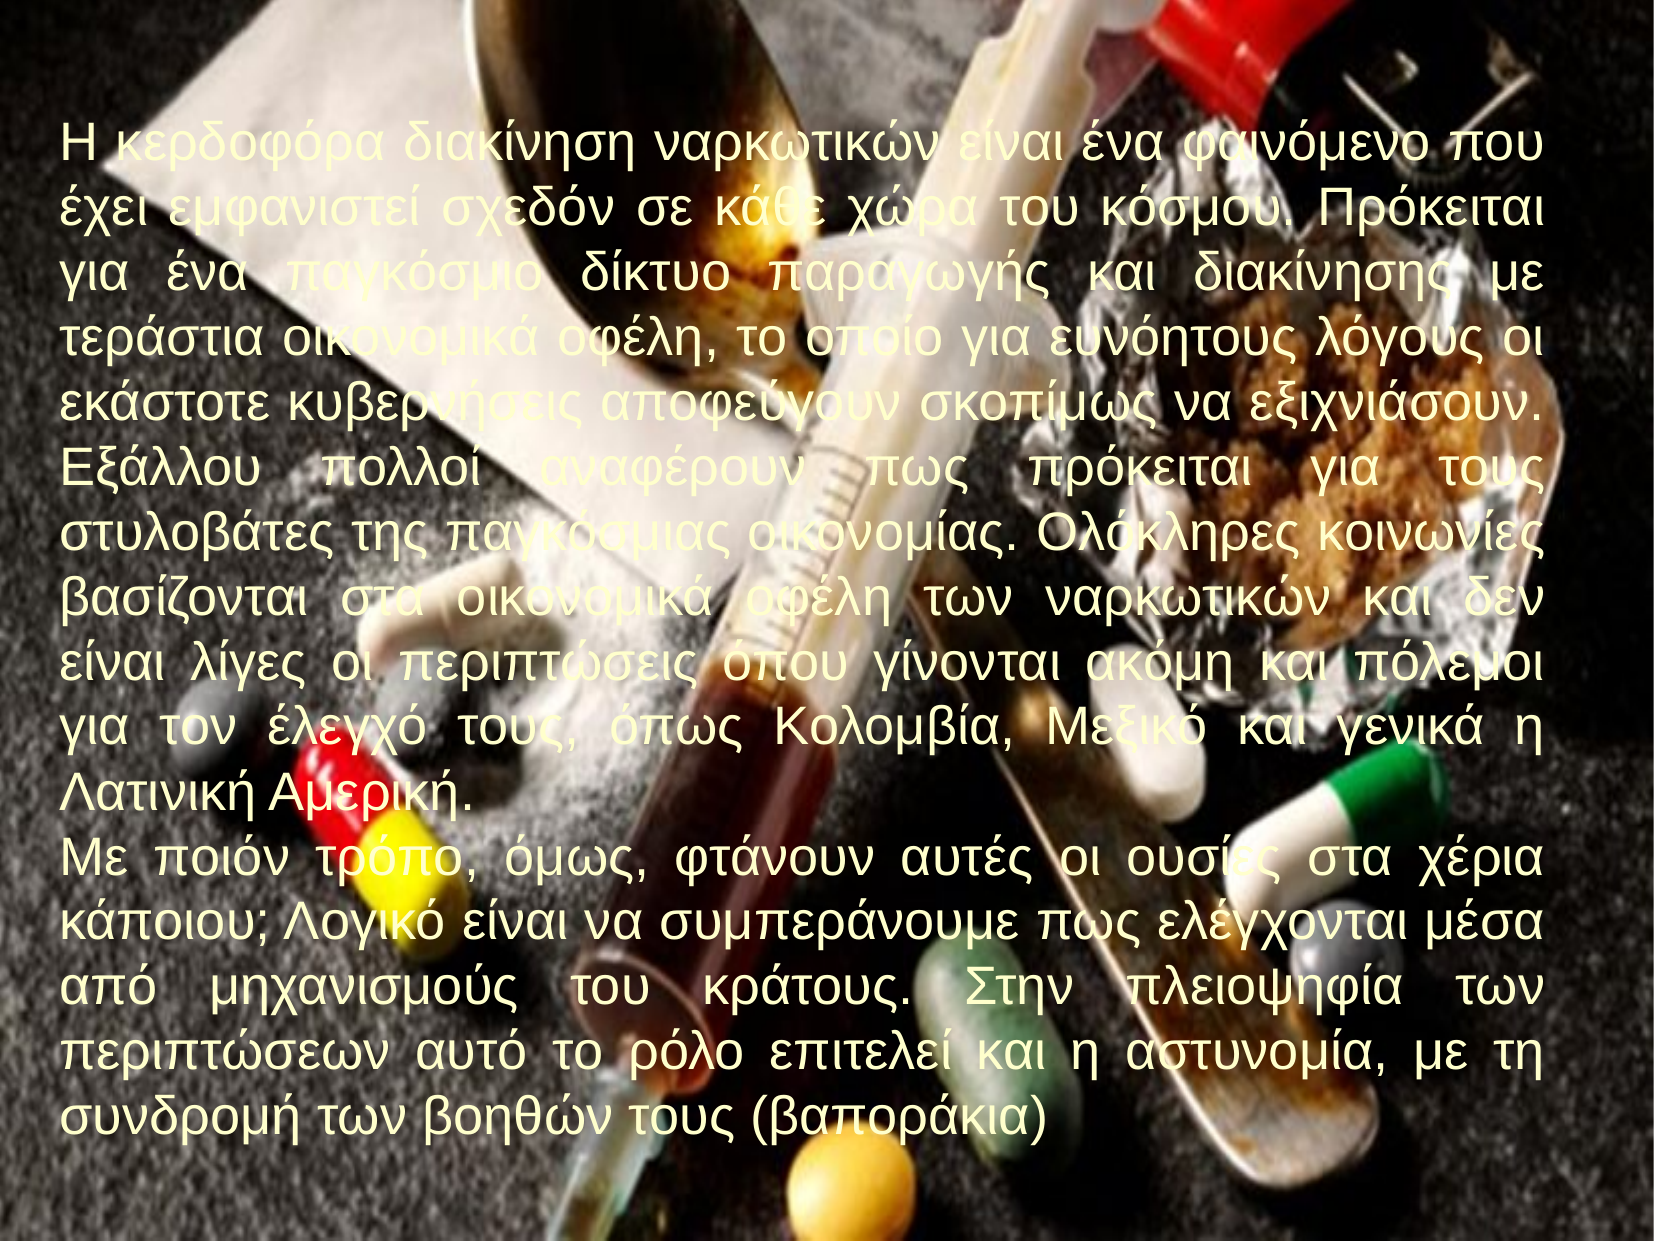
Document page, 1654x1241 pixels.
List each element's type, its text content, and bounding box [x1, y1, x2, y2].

text_box Η κερδοφόρα διακίνηση ναρκωτικών είναι ένα φαινόμενο που έχει εμφανιστεί σχεδόν σε κάθε χώρα του κόσμου. Πρόκειται για ένα παγκόσμιο δίκτυο παραγωγής και διακίνησης με τεράστια οικονομικά οφέλη, το οποίο για ευνόητους λόγους οι εκάστοτε κυβερνήσεις αποφεύγουν σκοπίμως να εξιχνιάσουν. Εξάλλου πολλοί αναφέρουν πως πρόκειται για τους στυλοβάτες της παγκόσμιας οικονομίας. Ολόκληρες κοινωνίες βασίζονται στα οικονομικά οφέλη των ναρκωτικών και δεν είναι λίγες οι περιπτώσεις όπου γίνονται ακόμη και πόλεμοι για τον έλεγχό τους, όπως Κολομβία, Μεξικό και γενικά η Λατινική Αμερική. Με ποιόν τρόπο, όμως, φτάνουν αυτές οι ουσίες στα χέρια κάποιου; Λογικό είναι να συμπεράνουμε πως ελέγχονται μέσα από μηχανισμούς του κράτους. Στην πλειοψηφία των περιπτώσεων αυτό το ρόλο επιτελεί και η αστυνομία, με τη συνδρομή των βοηθών τους (βαποράκια) [59, 106, 1548, 1111]
picture [0, 0, 1654, 1241]
